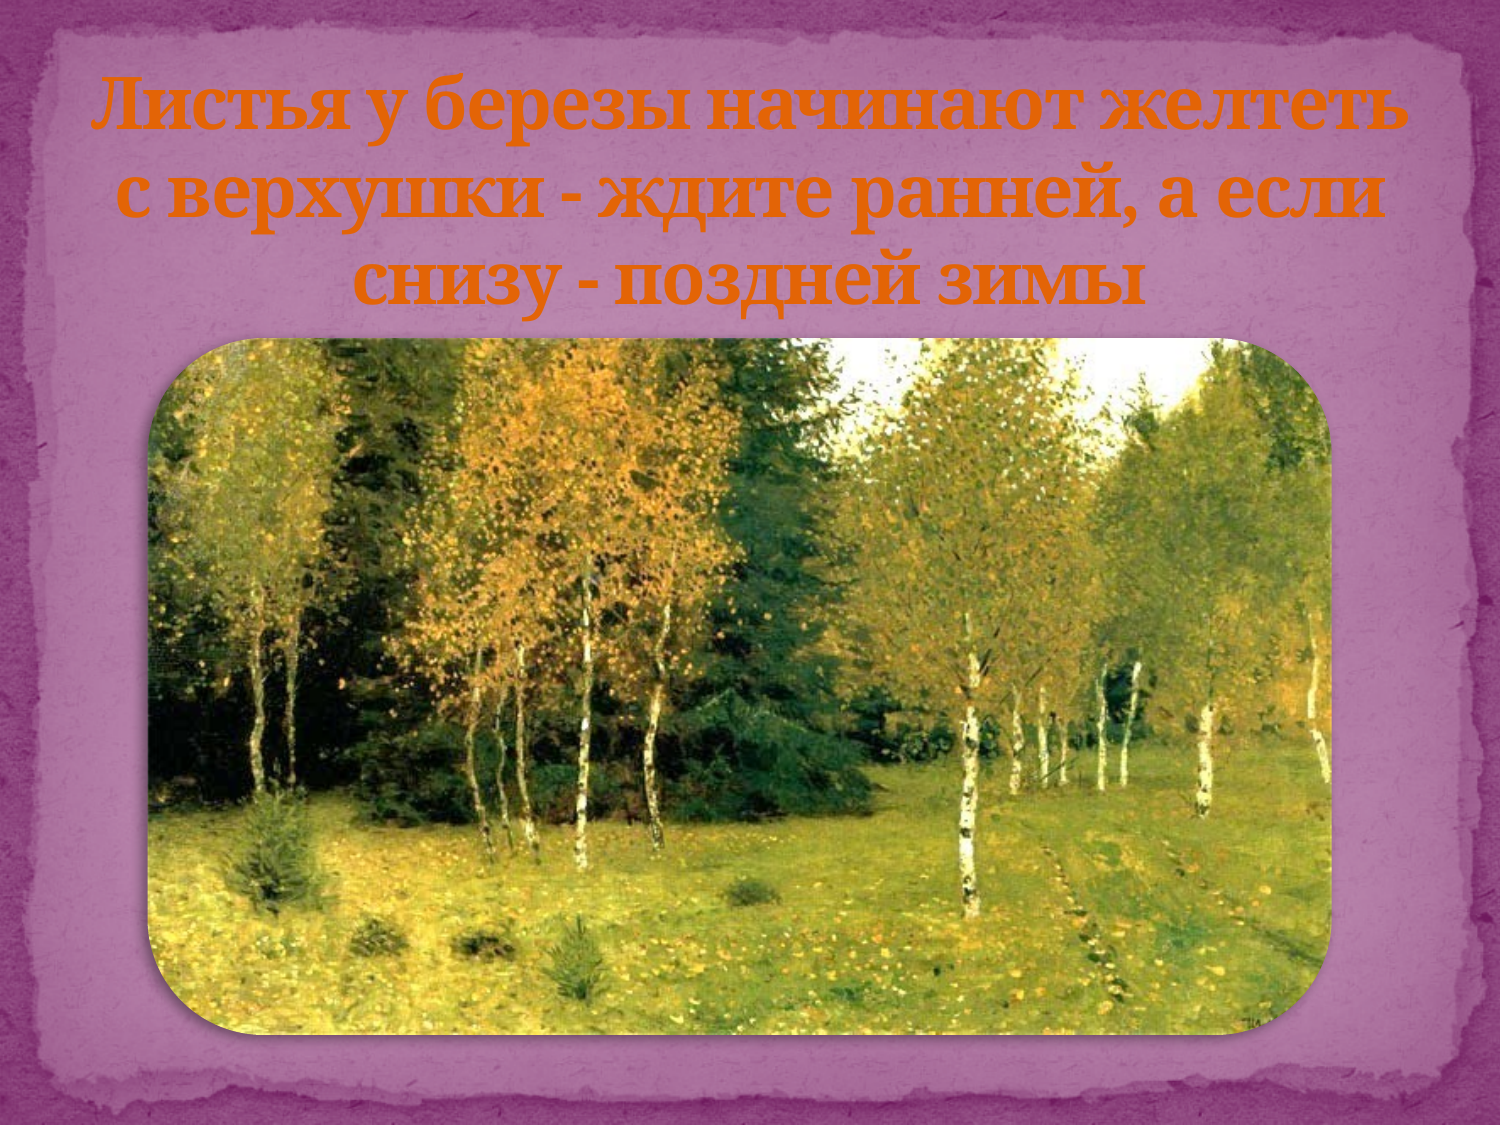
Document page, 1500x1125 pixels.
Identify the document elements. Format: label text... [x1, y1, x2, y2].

title Листья у березы начинают желтеть с верхушки - ждите ранней, а если снизу - поздней зимы [74, 24, 1425, 327]
picture [147, 338, 1332, 1035]
